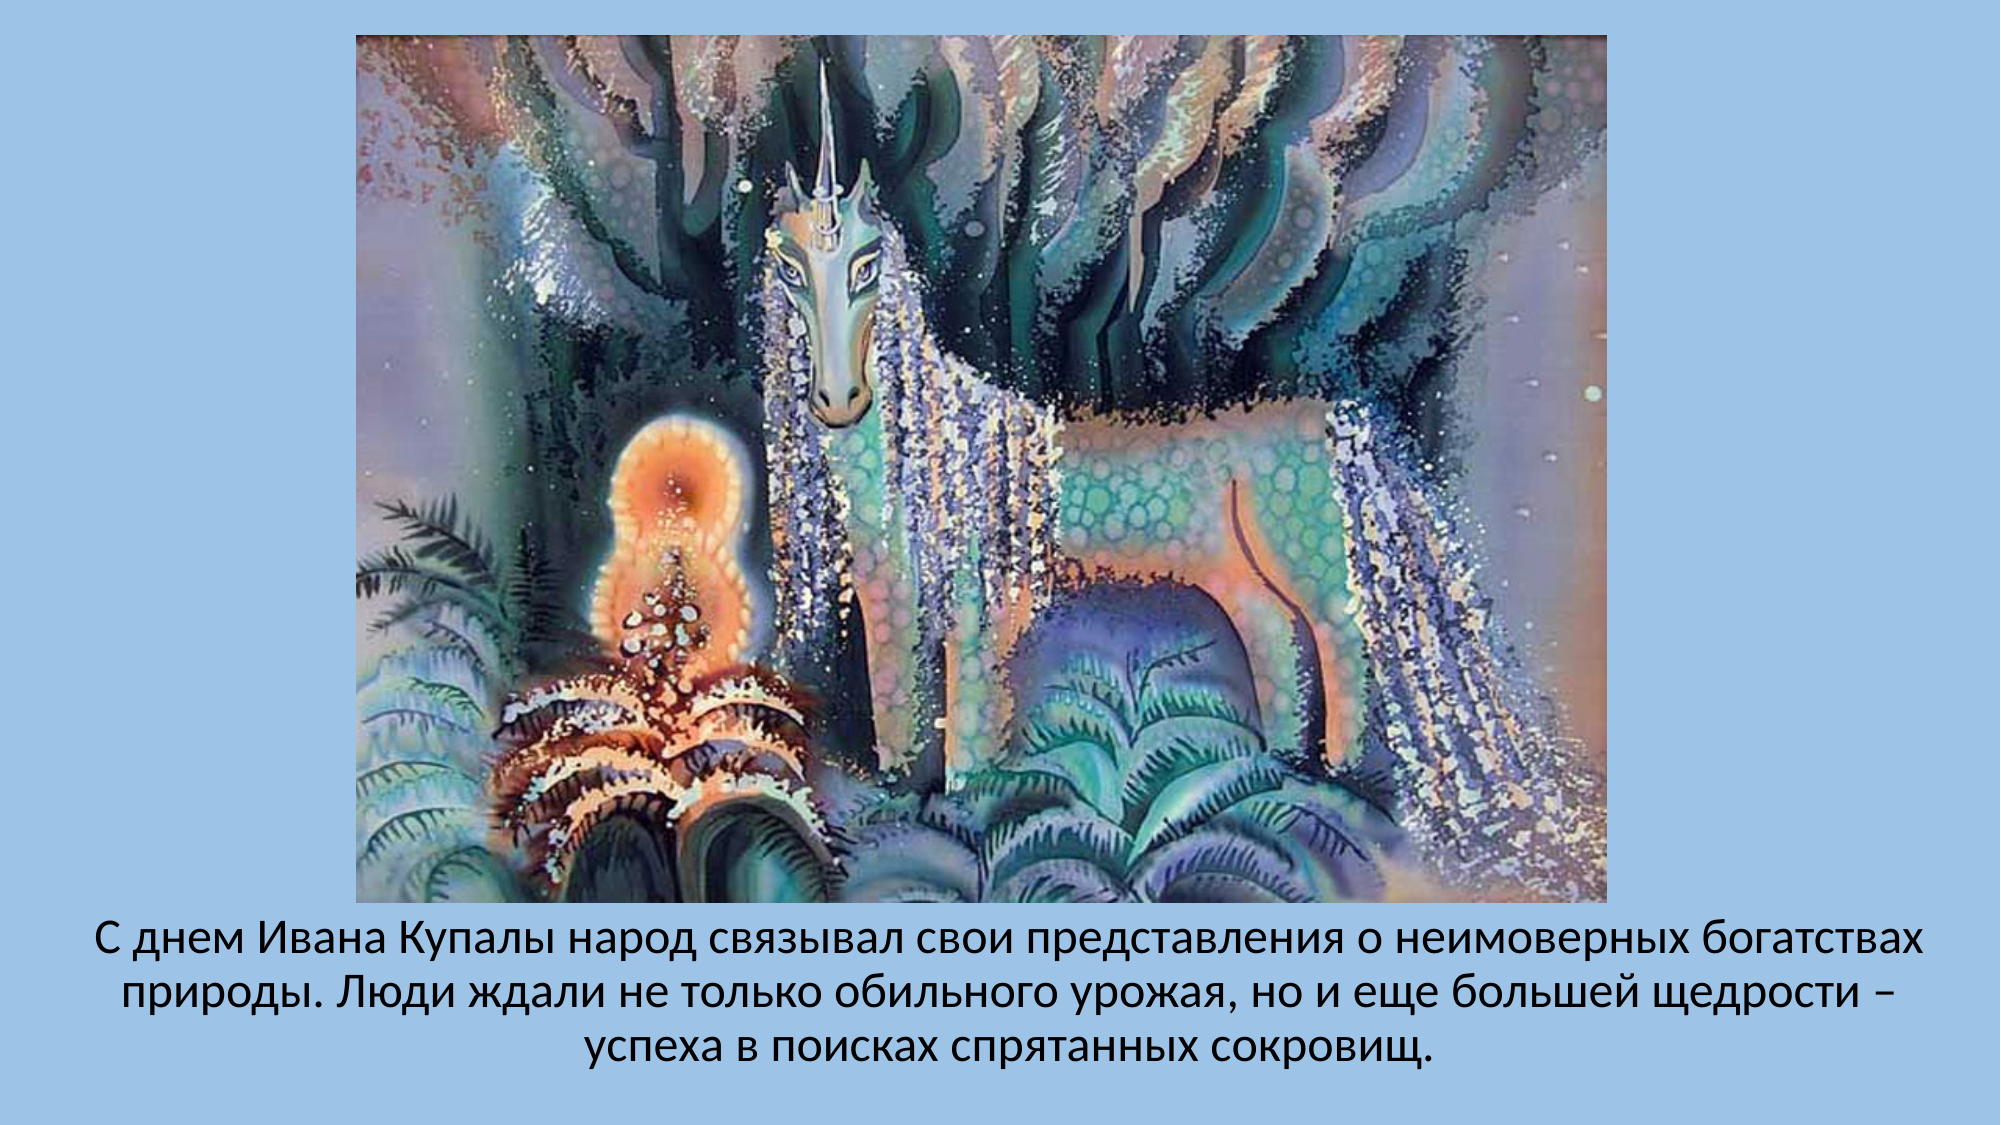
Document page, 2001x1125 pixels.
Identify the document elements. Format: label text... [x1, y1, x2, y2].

subtitle С днем Ивана Купалы народ связывал свои представления о неимоверных богатствах природы. Люди ждали не только обильного урожая, но и еще большей щедрости – успеха в поисках спрятанных сокровищ. [55, 903, 1964, 1107]
picture [356, 35, 1607, 903]
